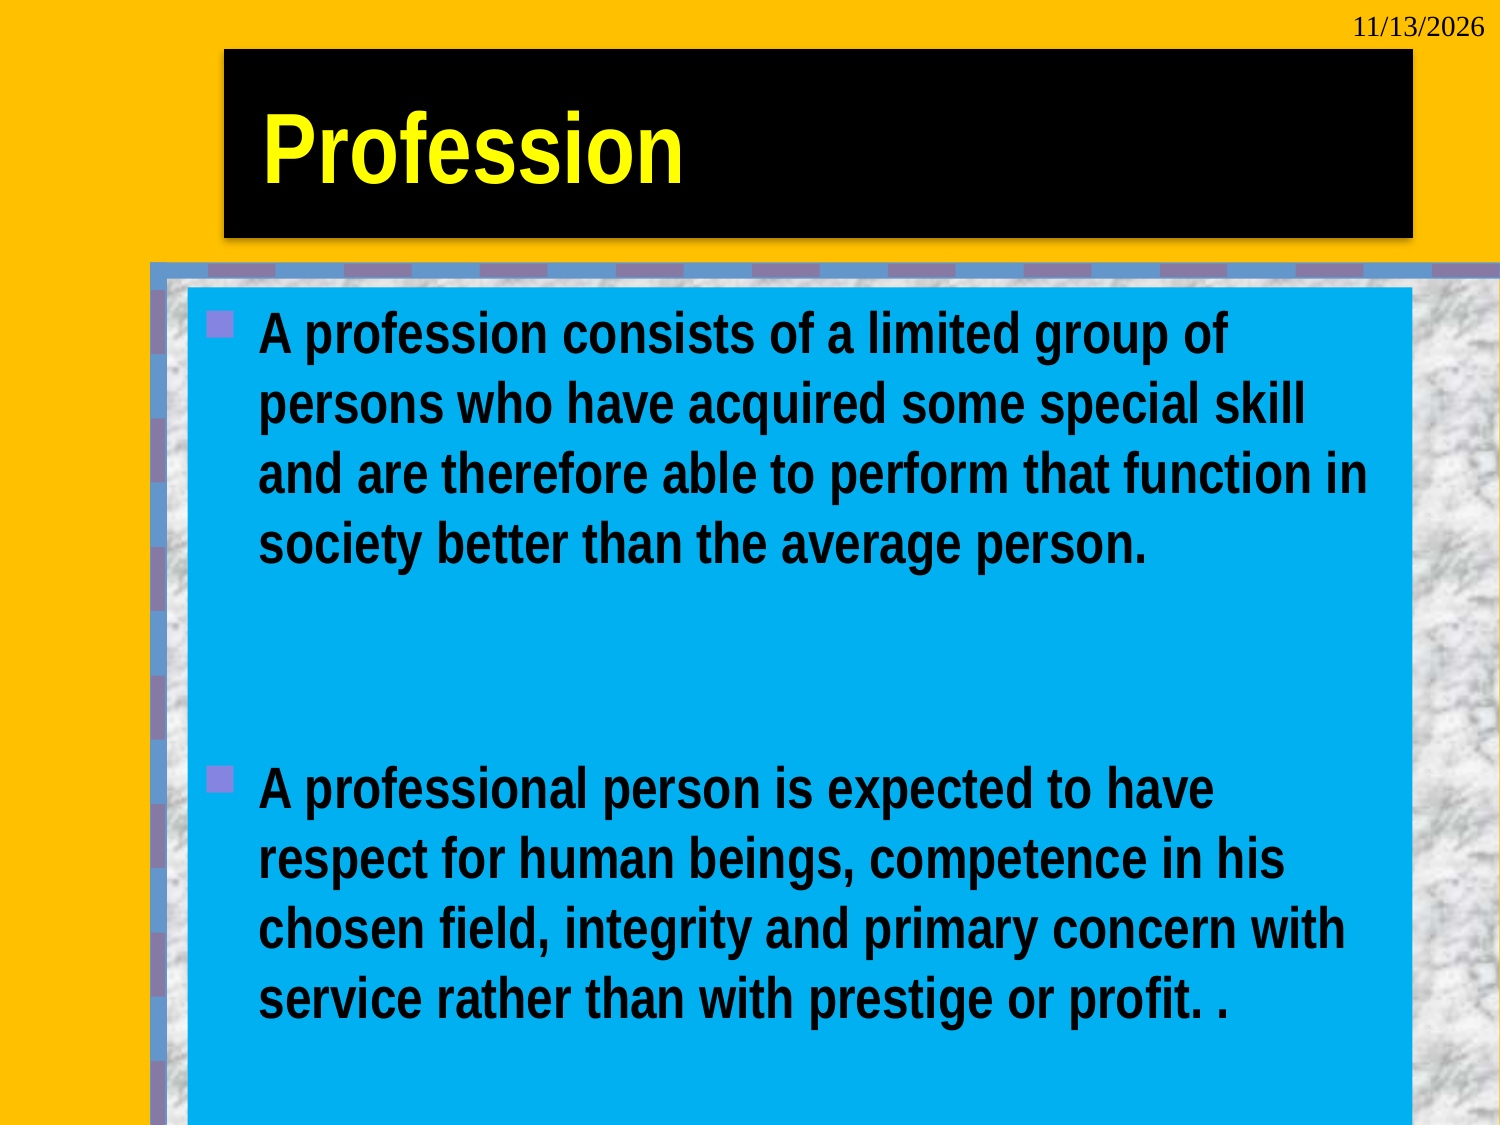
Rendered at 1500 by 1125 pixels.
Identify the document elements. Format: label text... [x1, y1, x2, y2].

title Profession [224, 49, 1413, 238]
picture [167, 279, 1500, 1125]
list A profession consists of a limited group of persons who have acquired some special skill and are therefore able to perform that function in society better than the average person. A professional person is expected to have respect for human beings, competence in his chosen field, integrity and primary concern with service rather than with prestige or profit. . [187, 287, 1413, 1125]
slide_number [1336, 0, 1500, 76]
